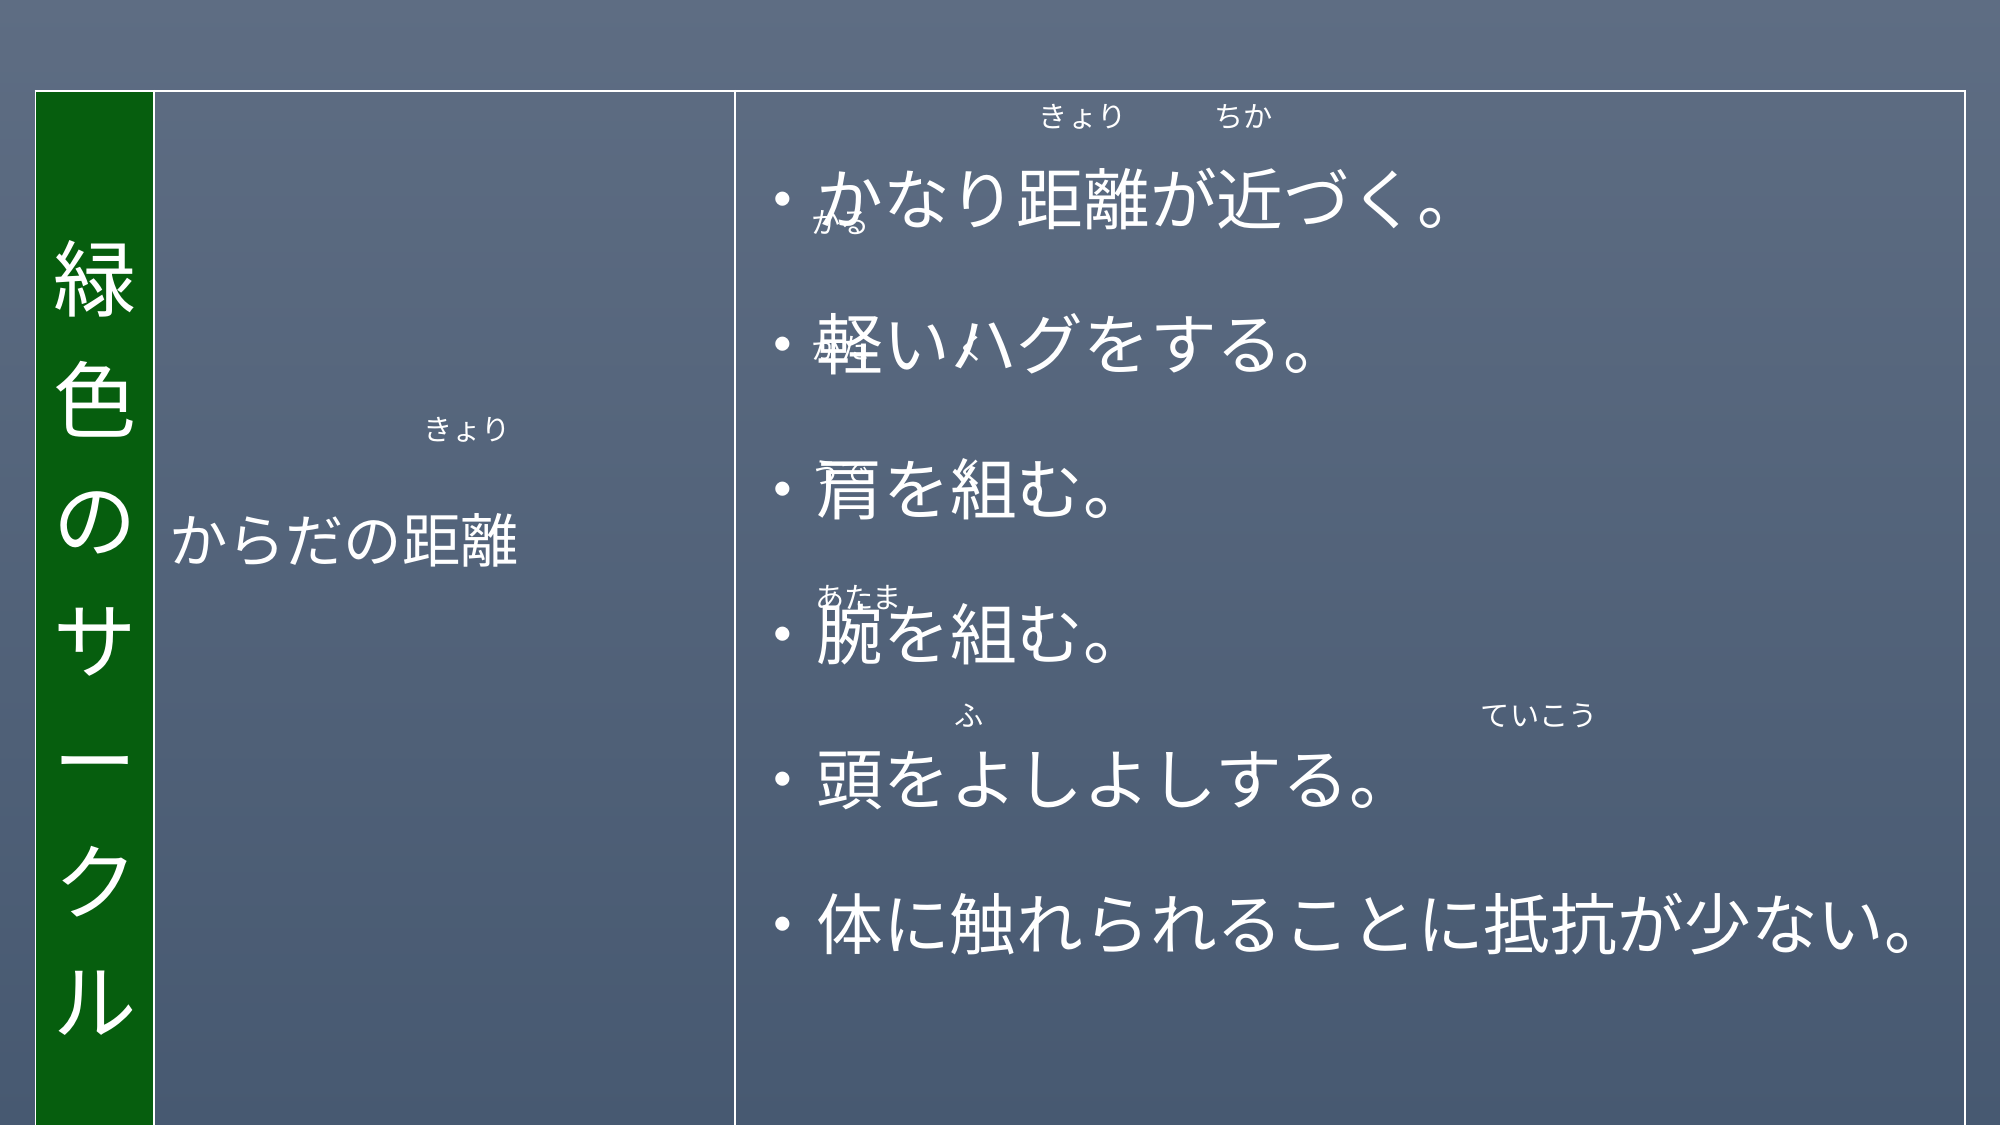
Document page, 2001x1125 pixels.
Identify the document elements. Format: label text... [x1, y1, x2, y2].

text_box うで く [796, 447, 1388, 497]
table_header 緑色のサークル [36, 92, 153, 1125]
text_box かた く [796, 322, 1388, 373]
text_box きょり [408, 403, 1001, 454]
table_header からだの距離 [155, 92, 734, 1125]
text_box あたま [800, 571, 1393, 622]
table_header ・かなり距離が近づく。 ・軽いハグをする。 ・肩を組む。 ・腕を組む。 ・頭をよしよしする。 ・体に触れられることに抵抗が少ない。 [736, 92, 1964, 1125]
text_box きょり ちか [1024, 90, 1616, 141]
text_box ふ ていこう [939, 690, 1766, 741]
text_box かる [796, 196, 1388, 247]
